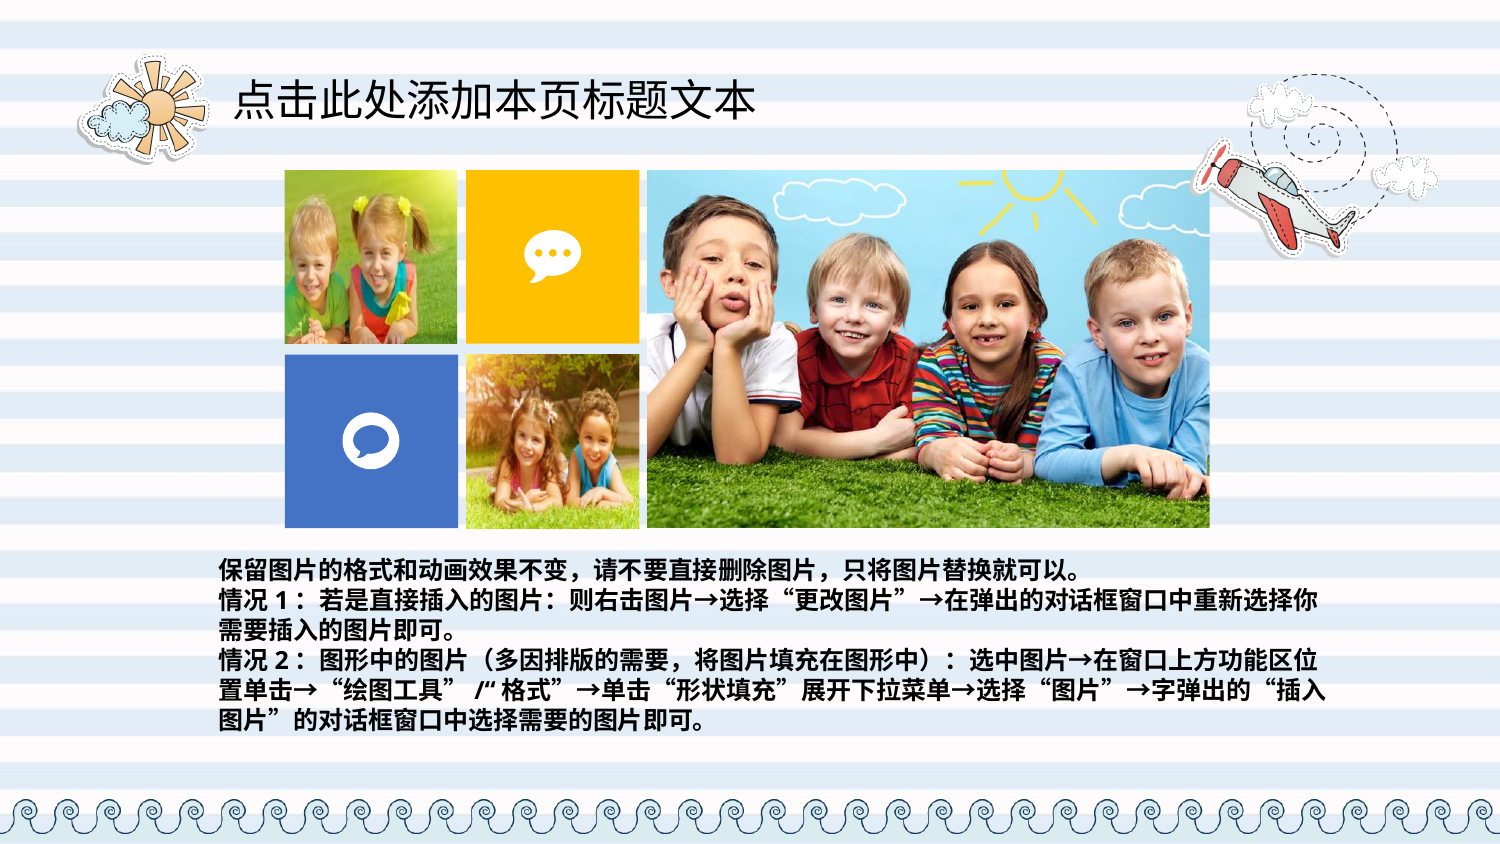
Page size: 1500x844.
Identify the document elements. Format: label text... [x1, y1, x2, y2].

picture [0, 0, 1500, 844]
text_box [465, 354, 640, 529]
text_box [524, 230, 582, 283]
text_box [342, 412, 400, 470]
text_box [284, 169, 458, 345]
text_box [284, 354, 459, 529]
text_box 保留图片的格式和动画效果不变，请不要直接删除图片，只将图片替换就可以。 情况1：若是直接插入的图片：则右击图片→选择“更改图片”→在弹出的对话框窗口中重新选择你需要插入的图片即可。 情况2：图形中的图片（多因排版的需要，将图片填充在图形中）：选中图片→在窗口上方功能区位置单击→“绘图工具”/“格式”→单击“形状填充”展开下拉菜单→选择“图片”→字弹出的“插入图片”的对话框窗口中选择需要的图片即可。 [207, 549, 1349, 741]
text_box [646, 169, 1211, 529]
text_box 点击此处添加本页标题文本 [234, 65, 829, 133]
text_box [465, 169, 640, 345]
